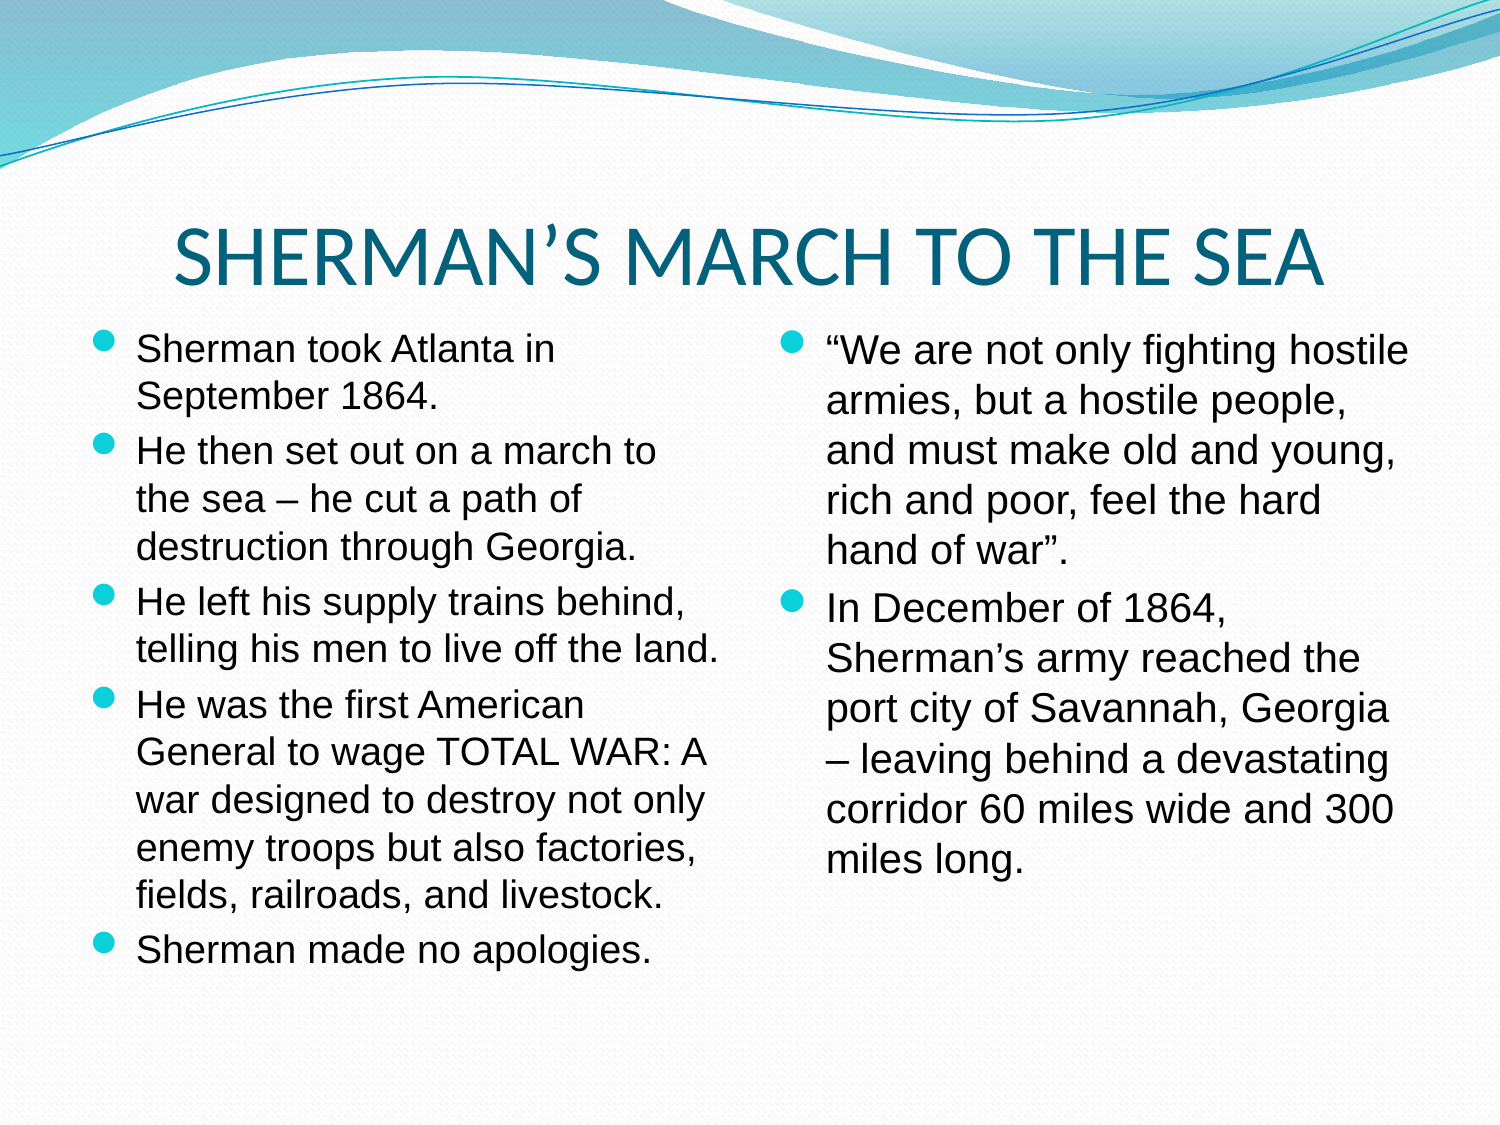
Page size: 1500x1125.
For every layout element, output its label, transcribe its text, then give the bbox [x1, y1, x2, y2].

title SHERMAN’S MARCH TO THE SEA [75, 115, 1425, 303]
list “We are not only fighting hostile armies, but a hostile people, and must make old and young, rich and poor, feel the hard hand of war”. In December of 1864, Sherman’s army reached the port city of Savannah, Georgia – leaving behind a devastating corridor 60 miles wide and 300 miles long. [762, 314, 1425, 1043]
list Sherman took Atlanta in September 1864. He then set out on a march to the sea – he cut a path of destruction through Georgia. He left his supply trains behind, telling his men to live off the land. He was the first American General to wage TOTAL WAR: A war designed to destroy not only enemy troops but also factories, fields, railroads, and livestock. Sherman made no apologies. [75, 314, 738, 1043]
